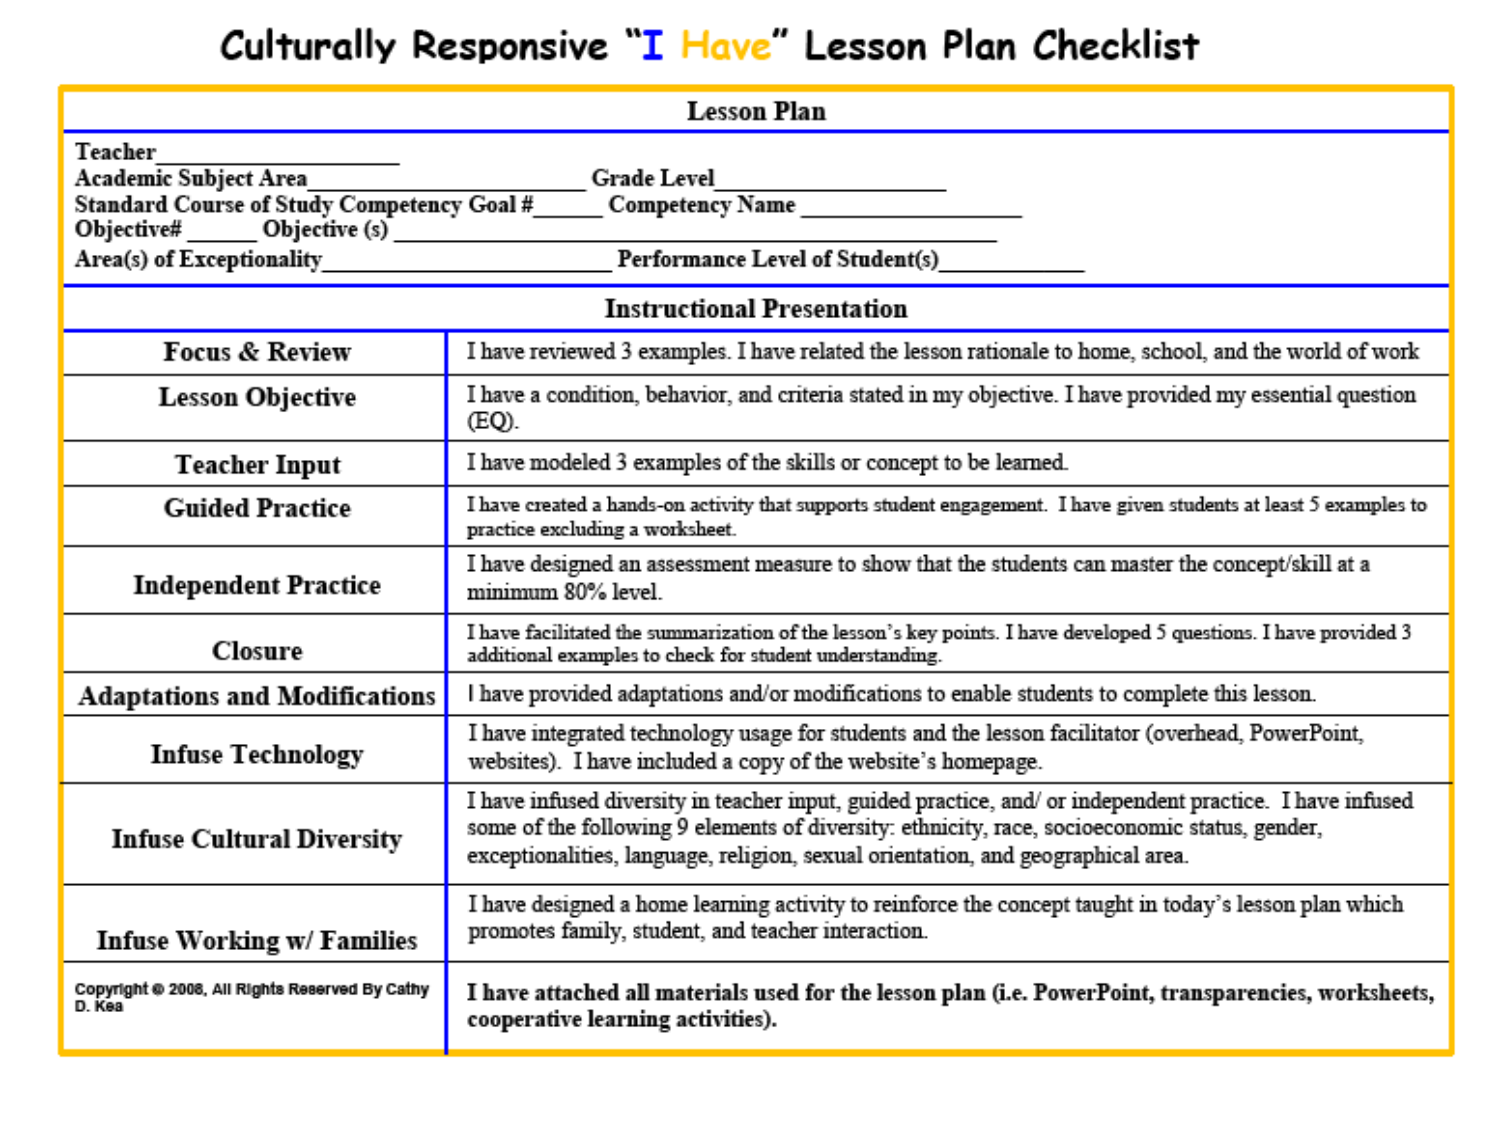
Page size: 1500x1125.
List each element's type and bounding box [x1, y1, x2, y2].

text_box [0, 0, 1500, 1125]
